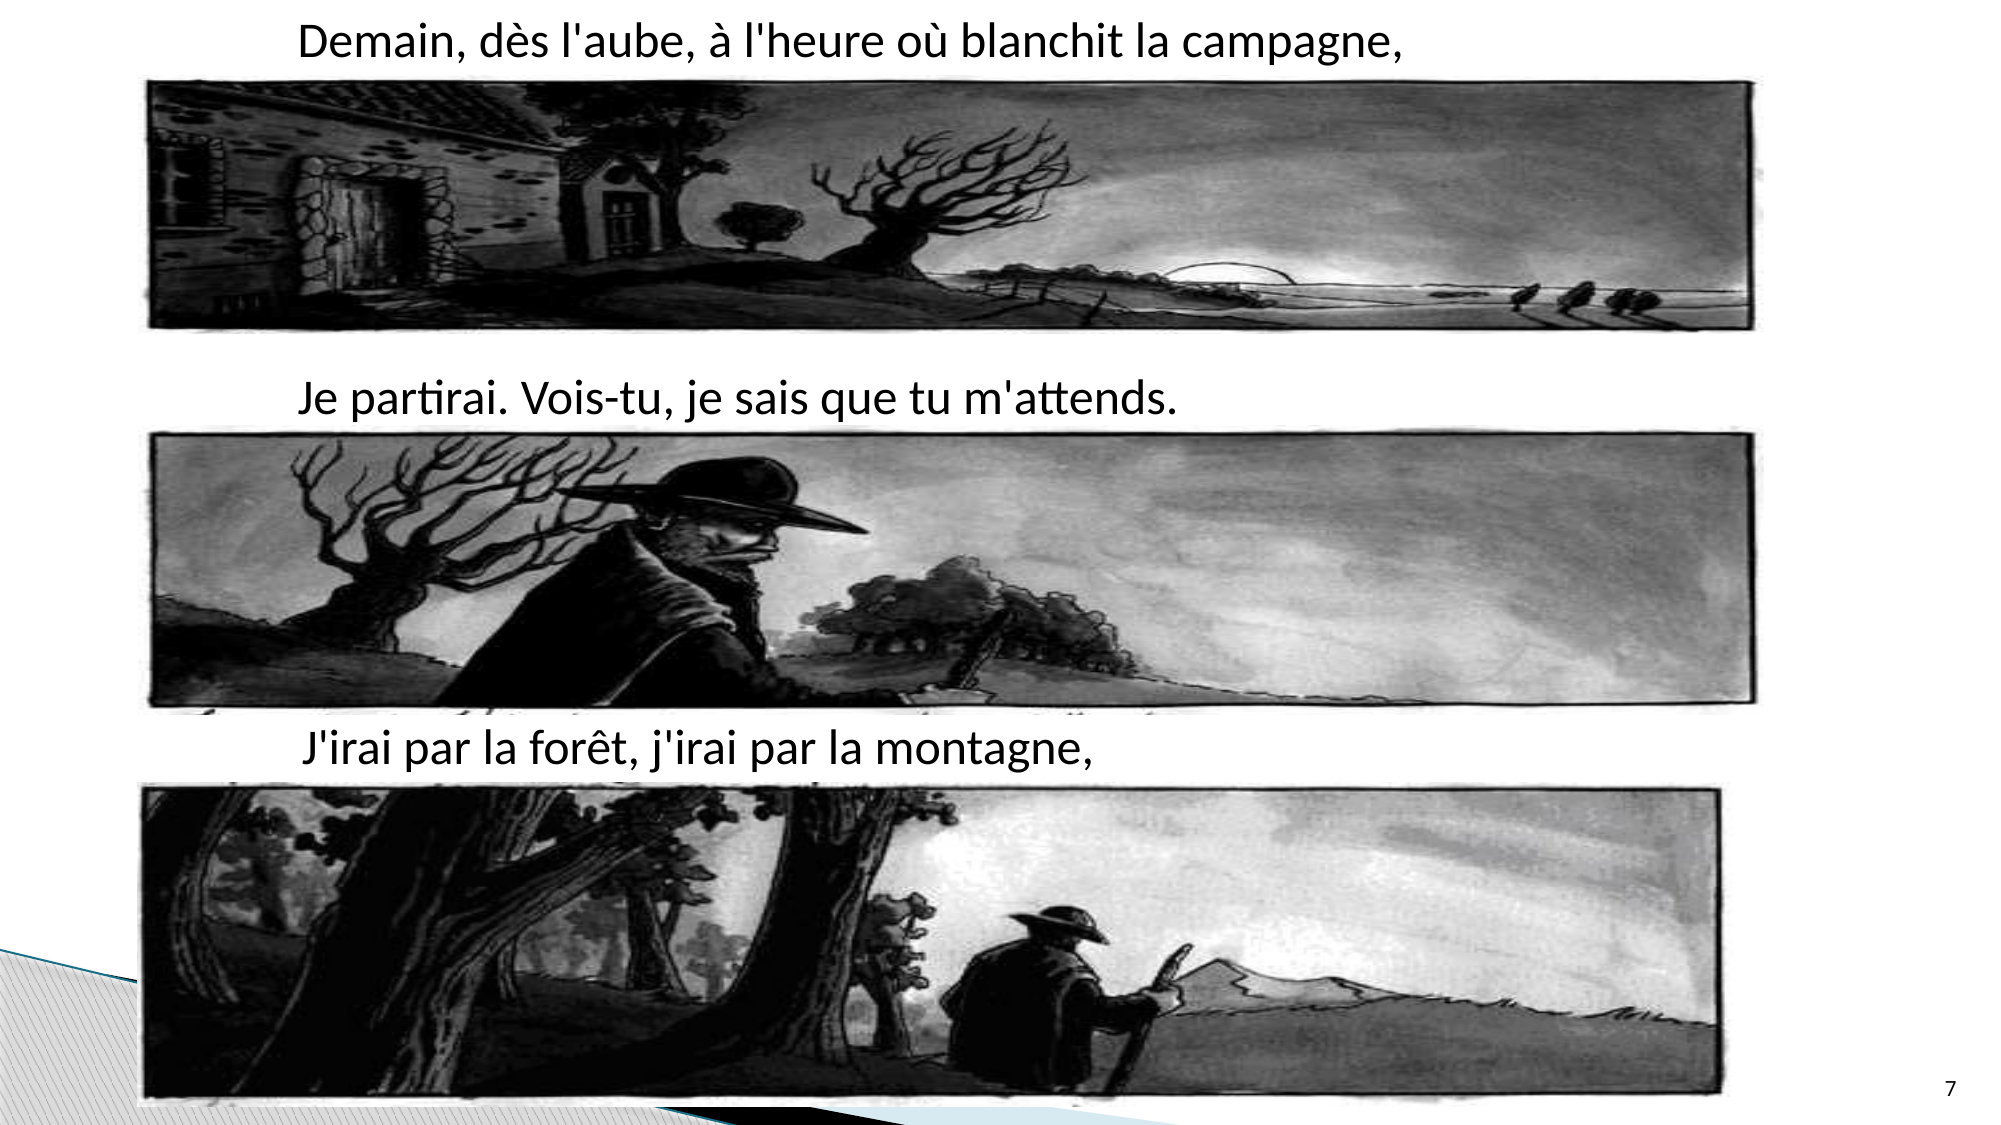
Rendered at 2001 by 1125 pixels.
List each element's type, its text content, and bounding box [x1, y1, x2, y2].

picture [137, 75, 1764, 335]
picture [137, 425, 1764, 715]
text_box J'irai par la forêt, j'irai par la montagne, [287, 728, 1524, 782]
text_box Demain, dès l'aube, à l'heure où blanchit la campagne, [282, 0, 1528, 75]
slide_number 7 [1891, 1051, 1972, 1112]
text_box Je partirai. Vois-tu, je sais que tu m'attends. [282, 357, 1528, 425]
picture [137, 782, 1733, 1108]
